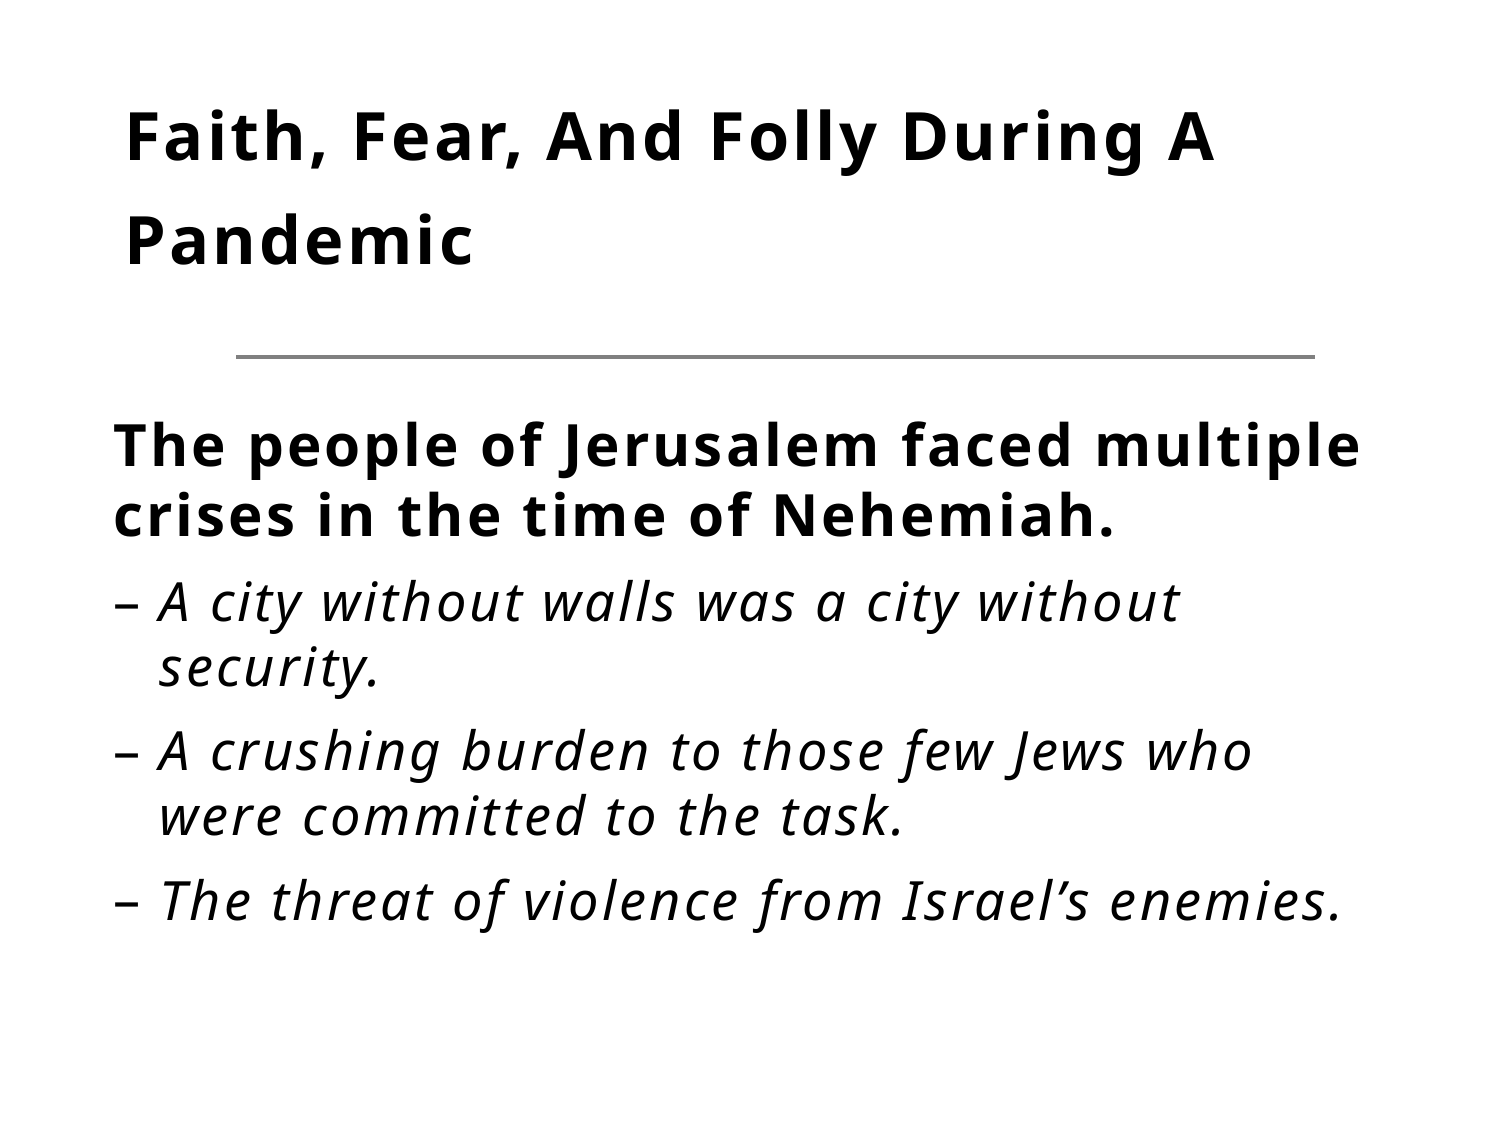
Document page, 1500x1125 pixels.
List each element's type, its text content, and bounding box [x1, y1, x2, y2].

title Faith, Fear, And Folly During A Pandemic [106, 52, 1397, 294]
list The people of Jerusalem faced multiple crises in the time of Nehemiah. A city without walls was a city without security. A crushing burden to those few Jews who were committed to the task. The threat of violence from Israel’s enemies. [95, 390, 1405, 1061]
